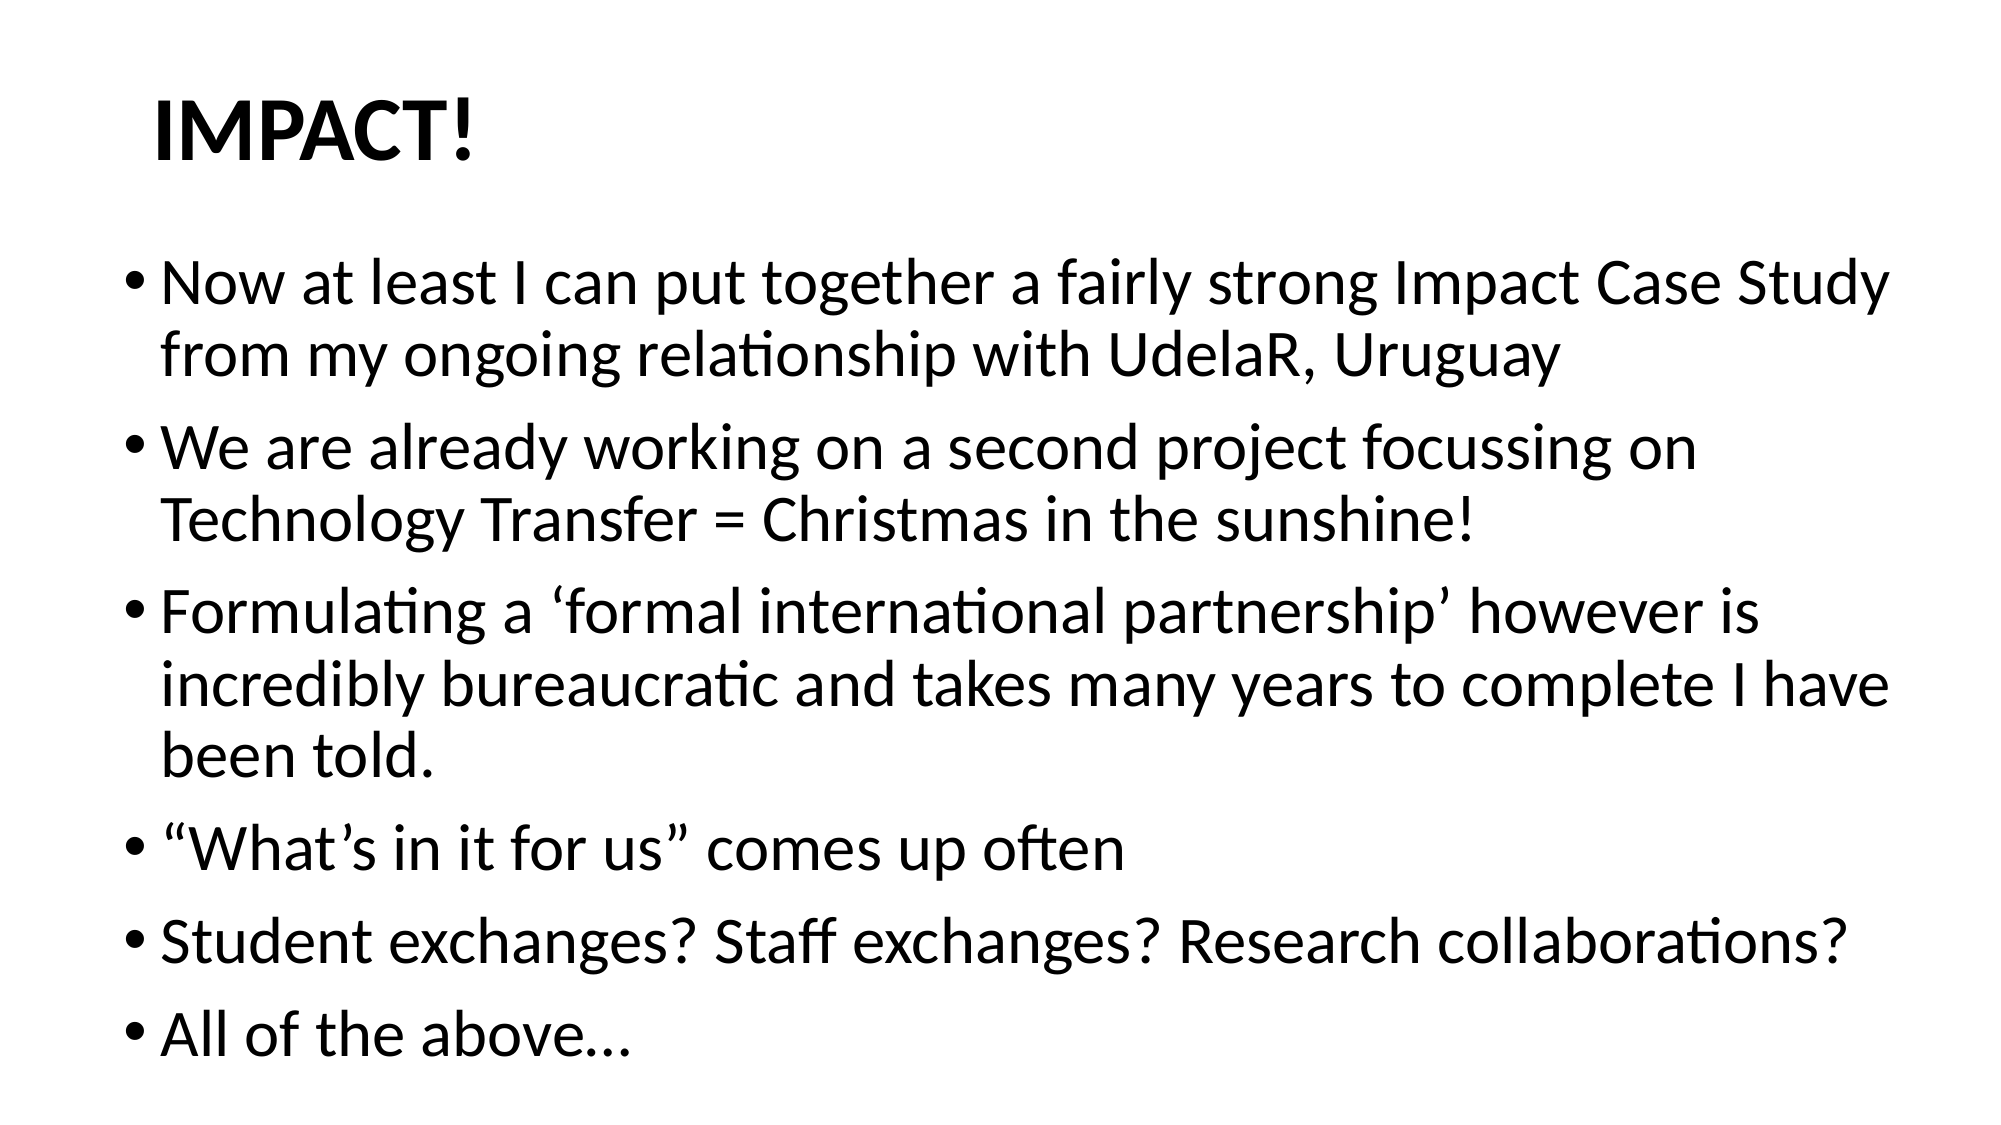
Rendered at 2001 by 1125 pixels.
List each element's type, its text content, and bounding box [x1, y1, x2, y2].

title IMPACT! [137, 22, 1863, 239]
list Now at least I can put together a fairly strong Impact Case Study from my ongoing relationship with UdelaR, Uruguay We are already working on a second project focussing on Technology Transfer = Christmas in the sunshine! Formulating a ‘formal international partnership’ however is incredibly bureaucratic and takes many years to complete I have been told. “What’s in it for us” comes up often Student exchanges? Staff exchanges? Research collaborations? All of the above… [108, 239, 1921, 1082]
